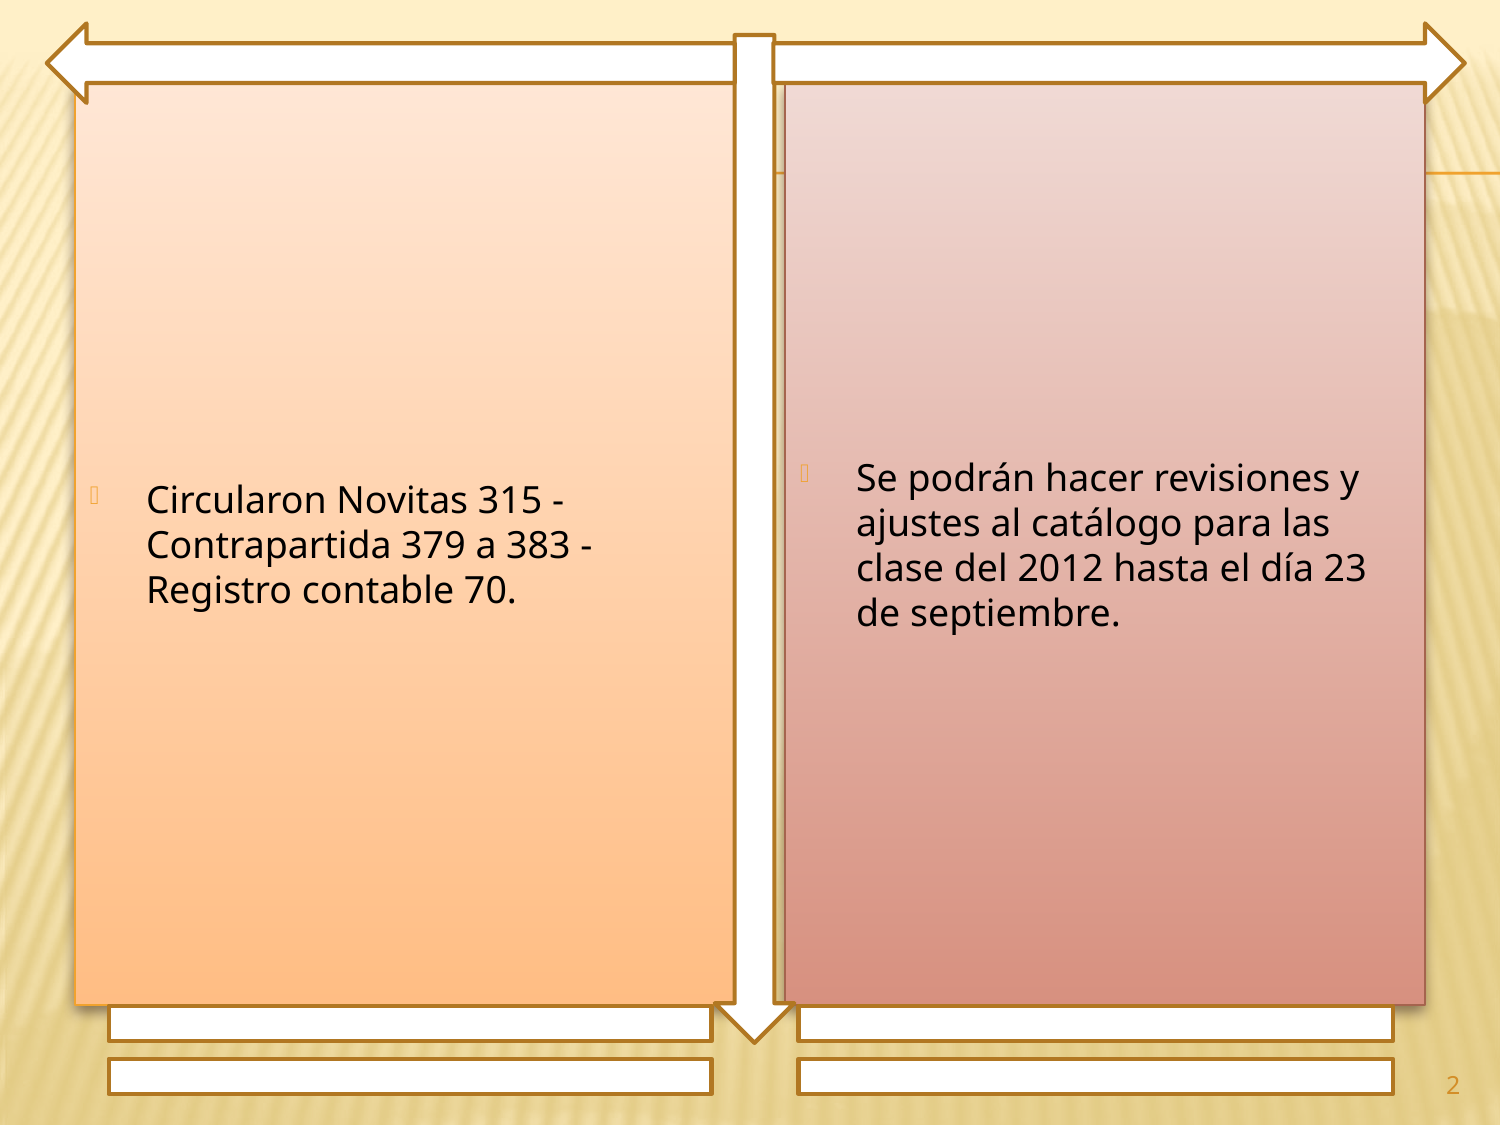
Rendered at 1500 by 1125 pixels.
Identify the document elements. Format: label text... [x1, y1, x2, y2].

slide_number 2 [1350, 1062, 1475, 1103]
list Circularon Novitas 315 - Contrapartida 379 a 383 - Registro contable 70. [74, 86, 732, 1006]
text_box [712, 32, 797, 1046]
text_box [44, 21, 737, 105]
text_box [107, 1004, 714, 1043]
list Se podrán hacer revisiones y ajustes al catálogo para las clase del 2012 hasta el día 23 de septiembre. [784, 86, 1426, 1006]
text_box [796, 1057, 1395, 1096]
text_box [107, 1057, 714, 1096]
text_box [796, 1004, 1395, 1043]
text_box [771, 21, 1467, 105]
